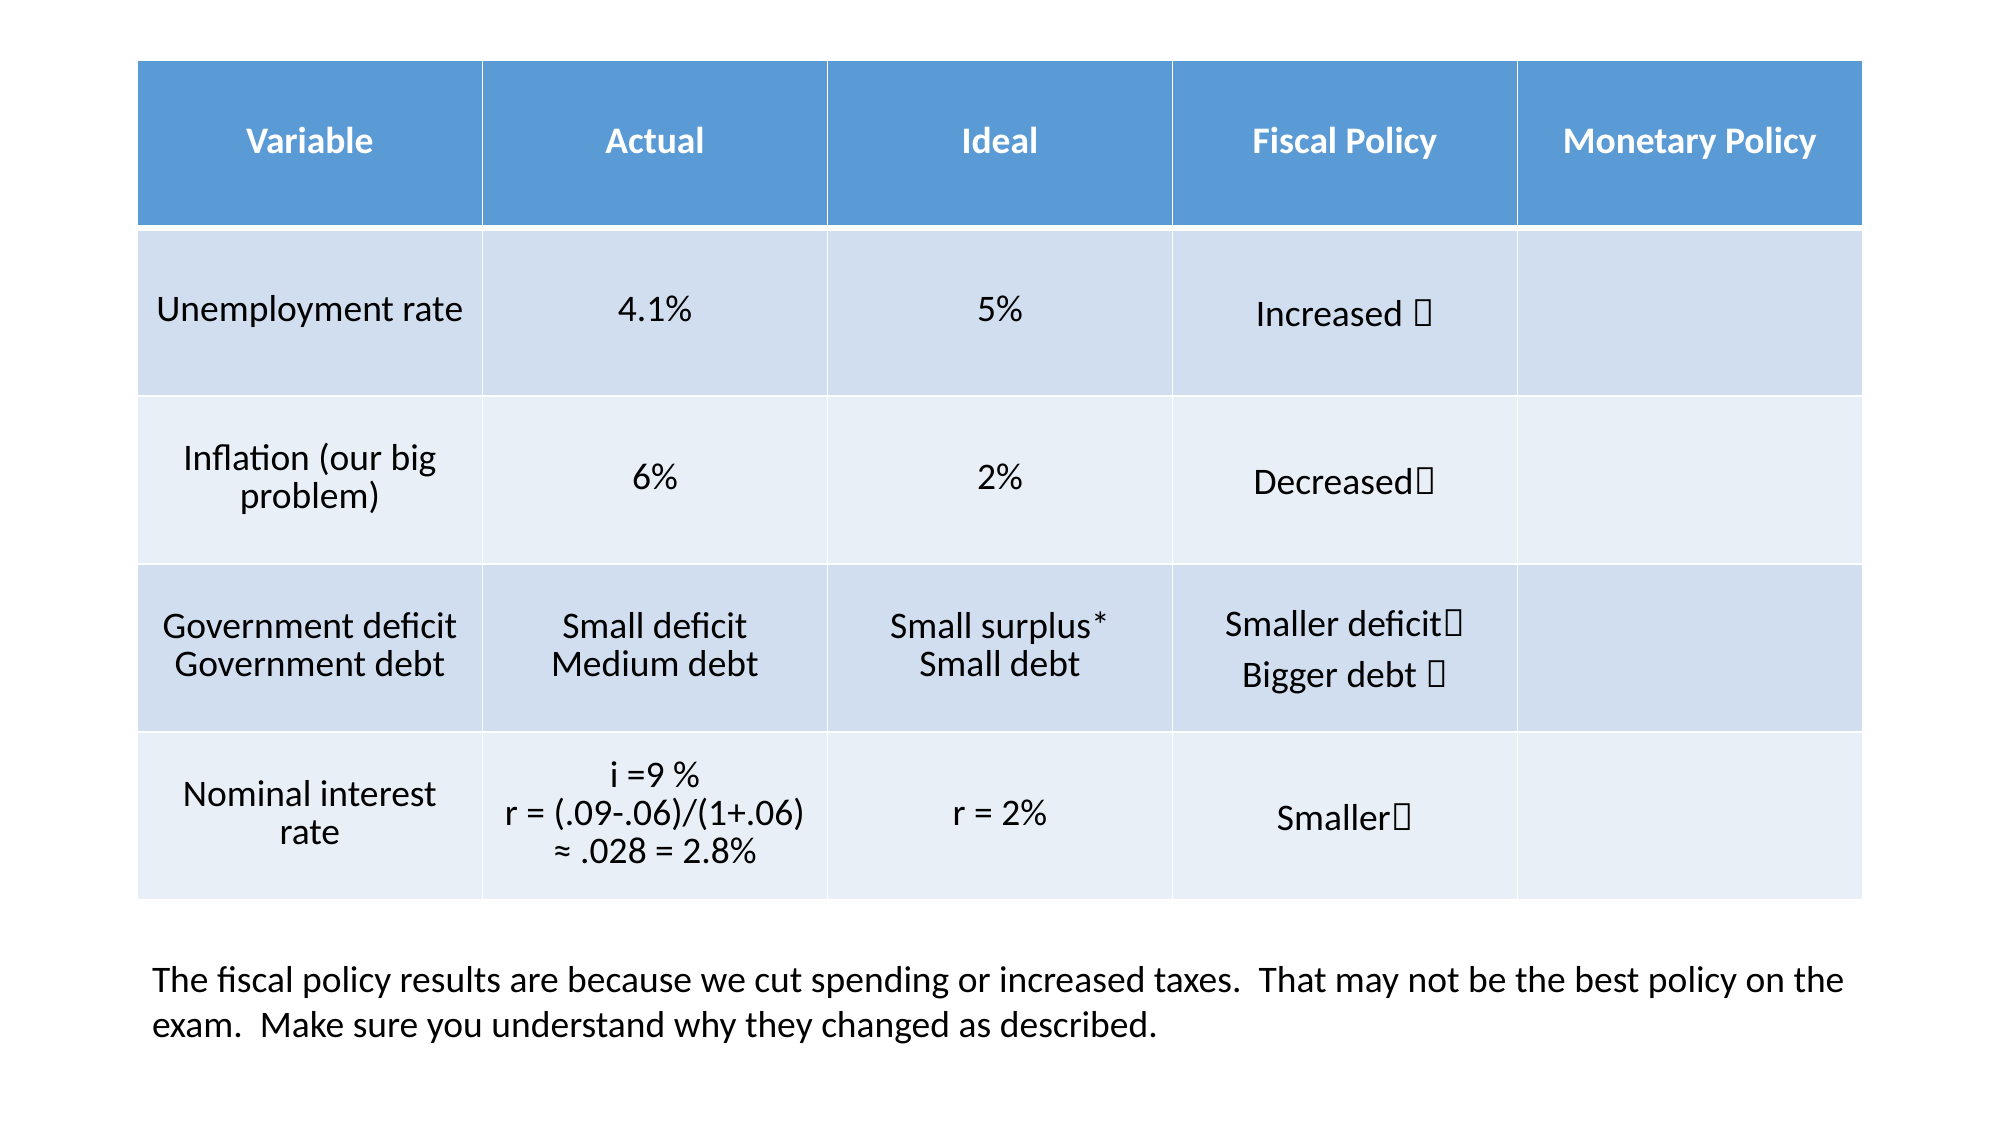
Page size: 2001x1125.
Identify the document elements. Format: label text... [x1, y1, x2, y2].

table_header Fiscal Policy [1173, 61, 1517, 225]
table_cell Small surplus* Small debt [828, 565, 1172, 731]
table_cell Nominal interest rate [138, 733, 482, 899]
text_box The fiscal policy results are because we cut spending or increased taxes. That may not be the best policy on the exam. Make sure you understand why they changed as described. [137, 947, 1863, 1052]
table_cell 2% [828, 397, 1172, 563]
table_cell Inflation (our big problem) [138, 397, 482, 563]
table_cell Increased  [1173, 231, 1517, 395]
table_cell [1518, 231, 1862, 395]
table_cell 6% [483, 397, 827, 563]
table_cell Government deficit Government debt [138, 565, 482, 731]
table_header Monetary Policy [1518, 61, 1862, 225]
table_cell [1518, 733, 1862, 899]
table_cell r = 2% [828, 733, 1172, 899]
table_cell Unemployment rate [138, 231, 482, 395]
table_header Ideal [828, 61, 1172, 225]
table_cell Decreased [1173, 397, 1517, 563]
table_cell Smaller deficit Bigger debt  [1173, 565, 1517, 731]
table_cell i =9 % r = (.09-.06)/(1+.06) ≈ .028 = 2.8% [483, 733, 827, 899]
table_cell 4.1% [483, 231, 827, 395]
table_cell Smaller [1173, 733, 1517, 899]
table_cell 5% [828, 231, 1172, 395]
table_header Actual [483, 61, 827, 225]
table_cell Small deficit Medium debt [483, 565, 827, 731]
table_cell [1518, 397, 1862, 563]
table_cell [1518, 565, 1862, 731]
table_header Variable [138, 61, 482, 225]
